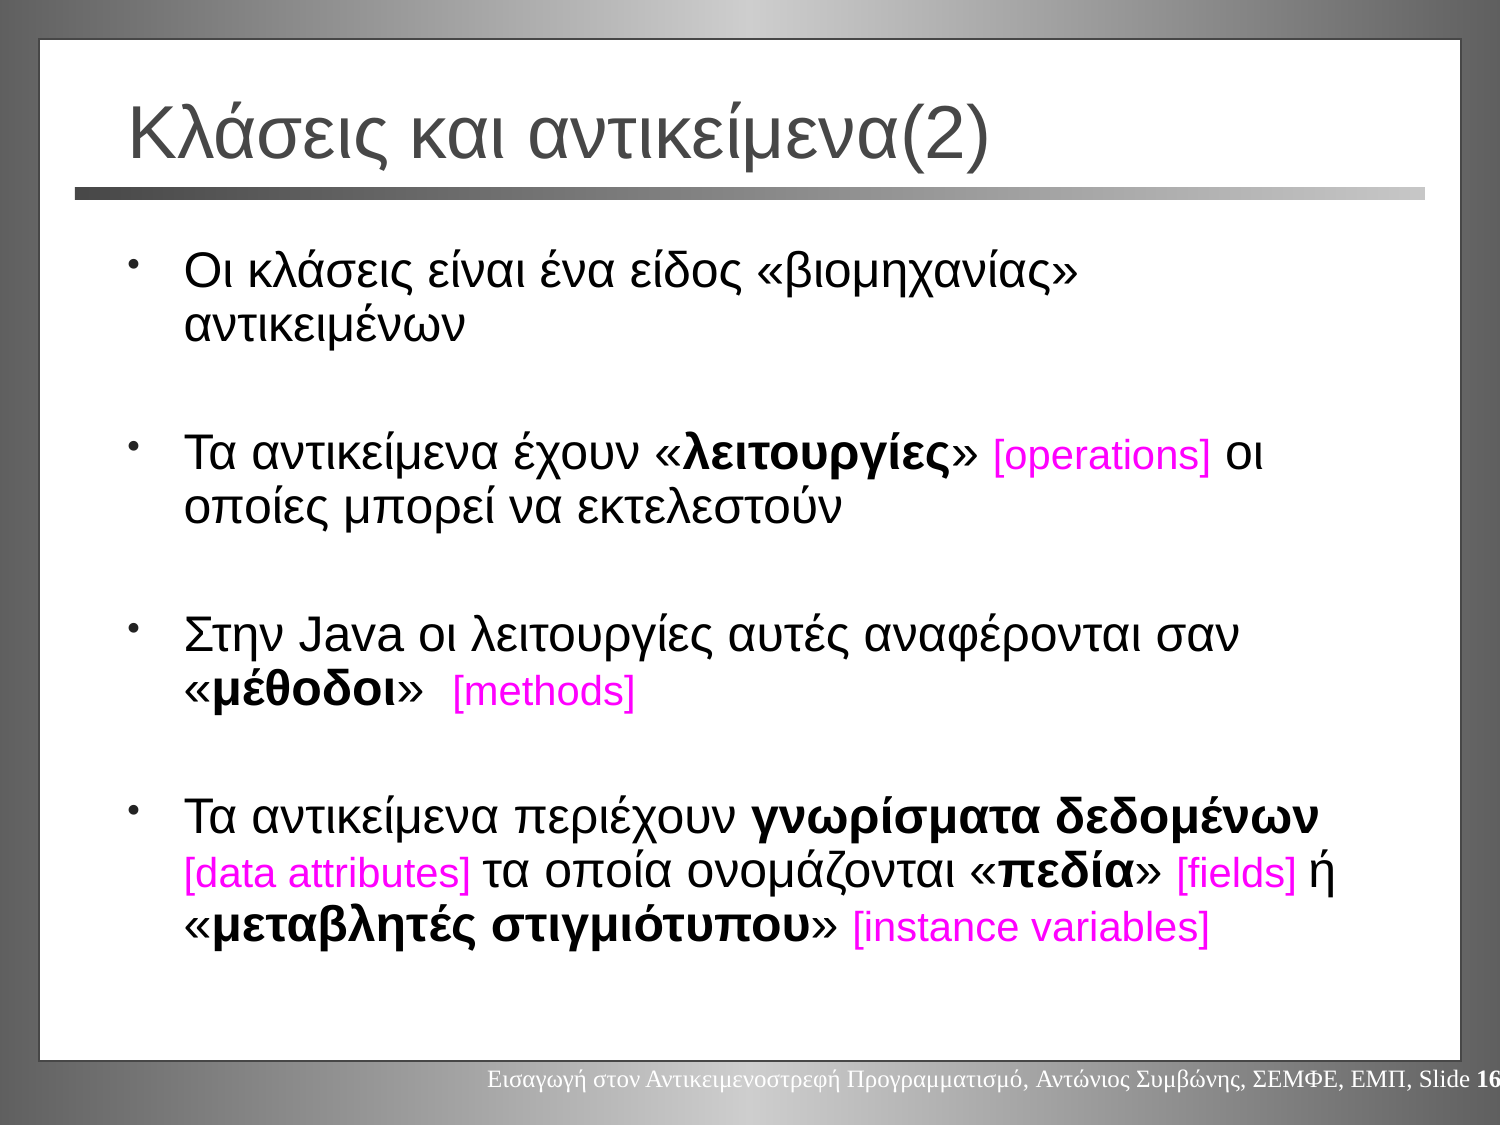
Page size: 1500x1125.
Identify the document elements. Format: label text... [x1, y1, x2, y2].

list Οι κλάσεις είναι ένα είδος «βιομηχανίας» αντικειμένων Τα αντικείμενα έχουν «λειτουργίες» [operations] οι οποίες μπορεί να εκτελεστούν Στην Java οι λειτουργίες αυτές αναφέρονται σαν «μέθοδοι» [methods] Τα αντικείμενα περιέχουν γνωρίσματα δεδομένων [data attributes] τα οποία ονομάζονται «πεδία» [fields] ή «μεταβλητές στιγμιότυπου» [instance variables] [112, 237, 1388, 1038]
title Κλάσεις και αντικείμενα(2) [112, 82, 1388, 175]
